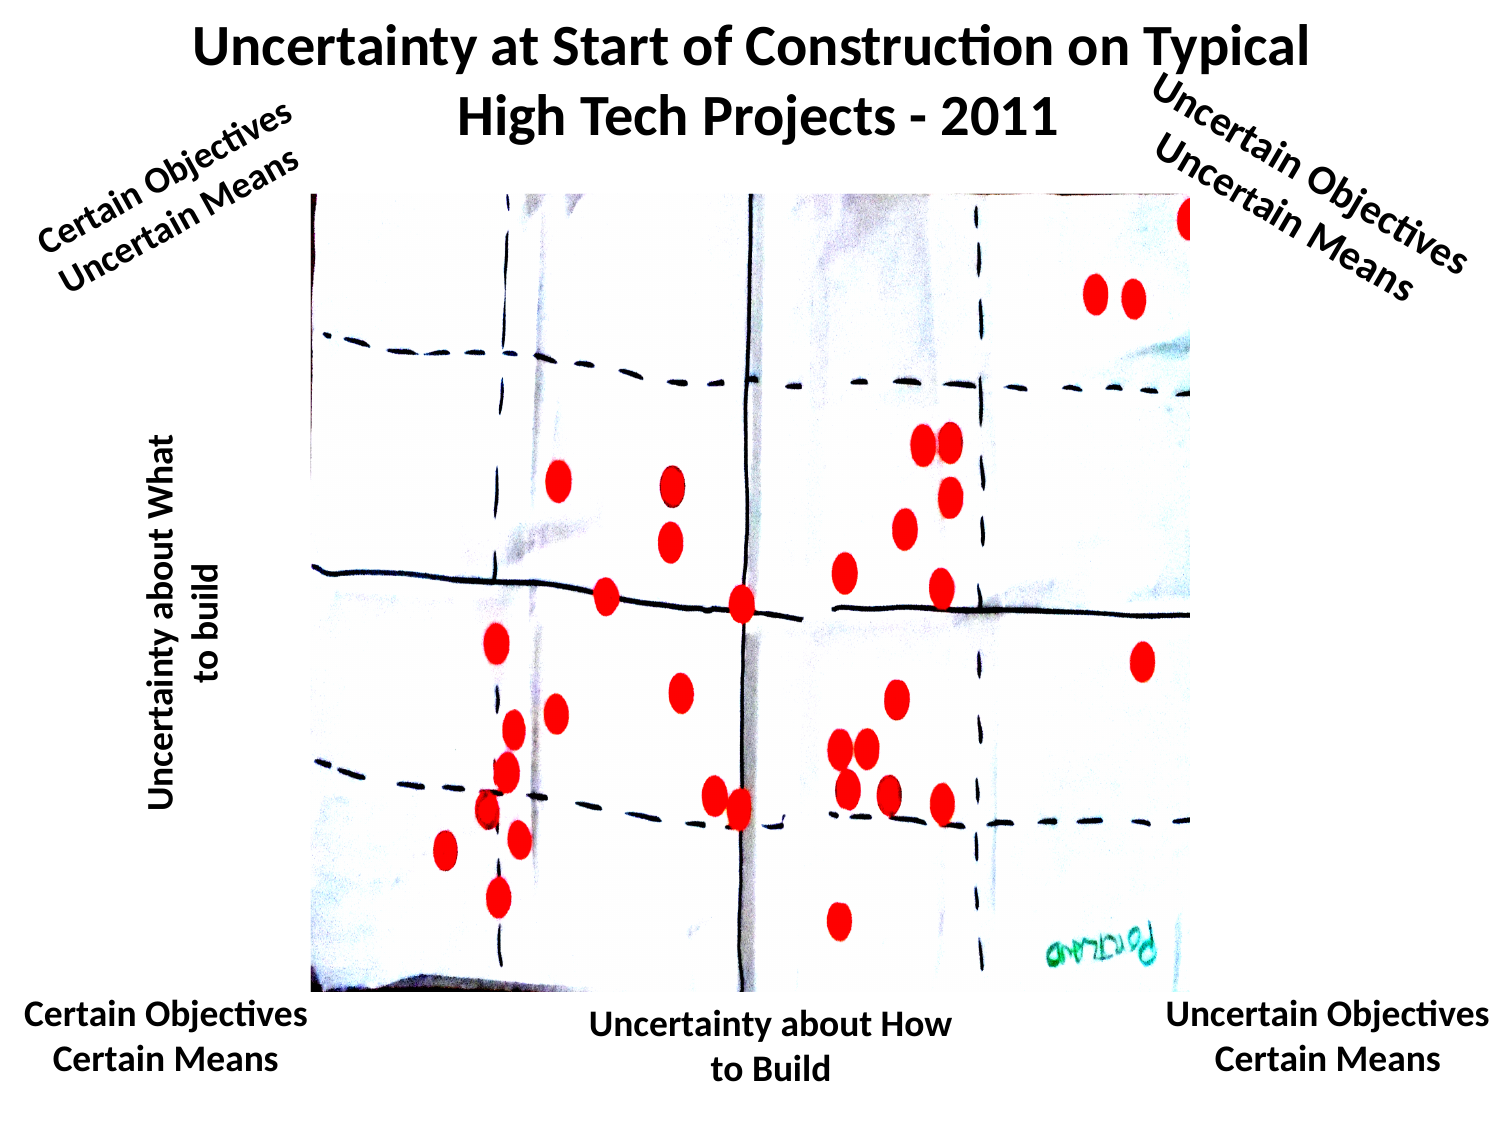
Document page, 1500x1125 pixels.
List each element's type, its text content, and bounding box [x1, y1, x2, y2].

text_box Uncertain Objectives Certain Means [1150, 981, 1500, 1086]
text_box Uncertain Objectives Uncertain Means [1102, 44, 1498, 342]
text_box Certain Objectives Uncertain Means [11, 72, 337, 316]
text_box Certain Objectives Certain Means [9, 981, 323, 1087]
text_box Uncertainty about How to Build [561, 1000, 981, 1097]
text_box Uncertainty about What to build [127, 407, 233, 839]
text_box Uncertainty at Start of Construction on Typical High Tech Projects - 2011 [9, 0, 1500, 155]
picture [310, 193, 1190, 992]
